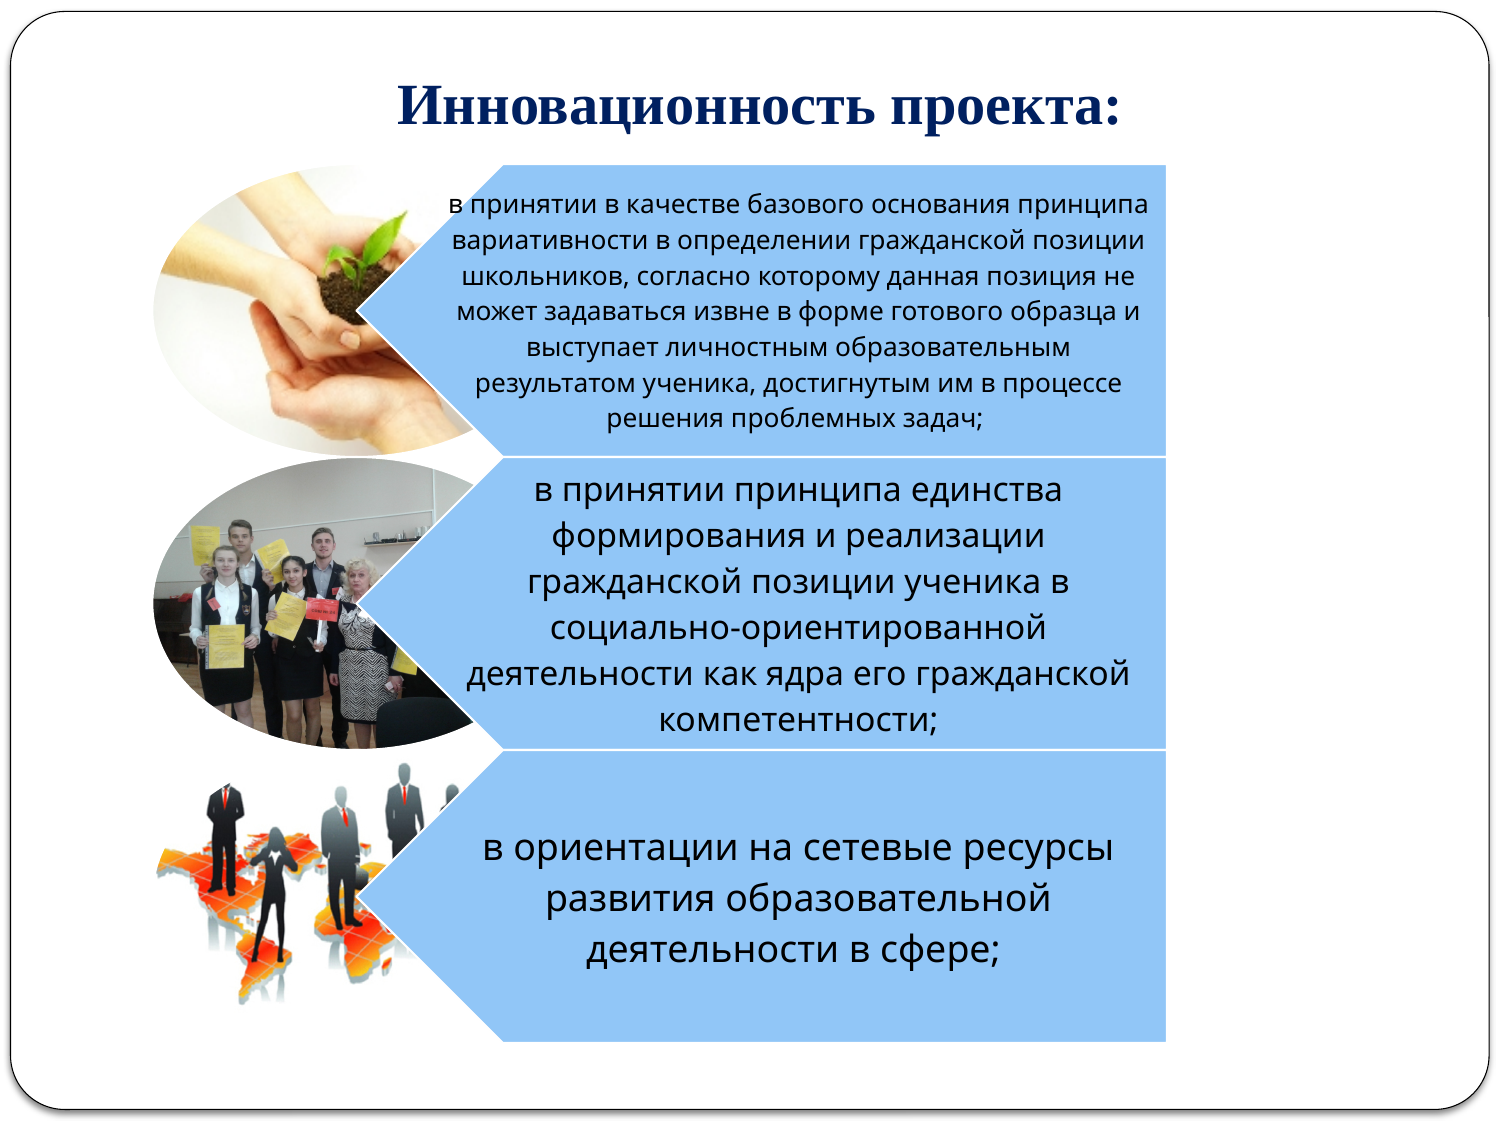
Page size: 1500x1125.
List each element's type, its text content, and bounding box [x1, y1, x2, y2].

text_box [152, 163, 1372, 1044]
text_box Инновационность проекта: [304, 58, 1231, 144]
